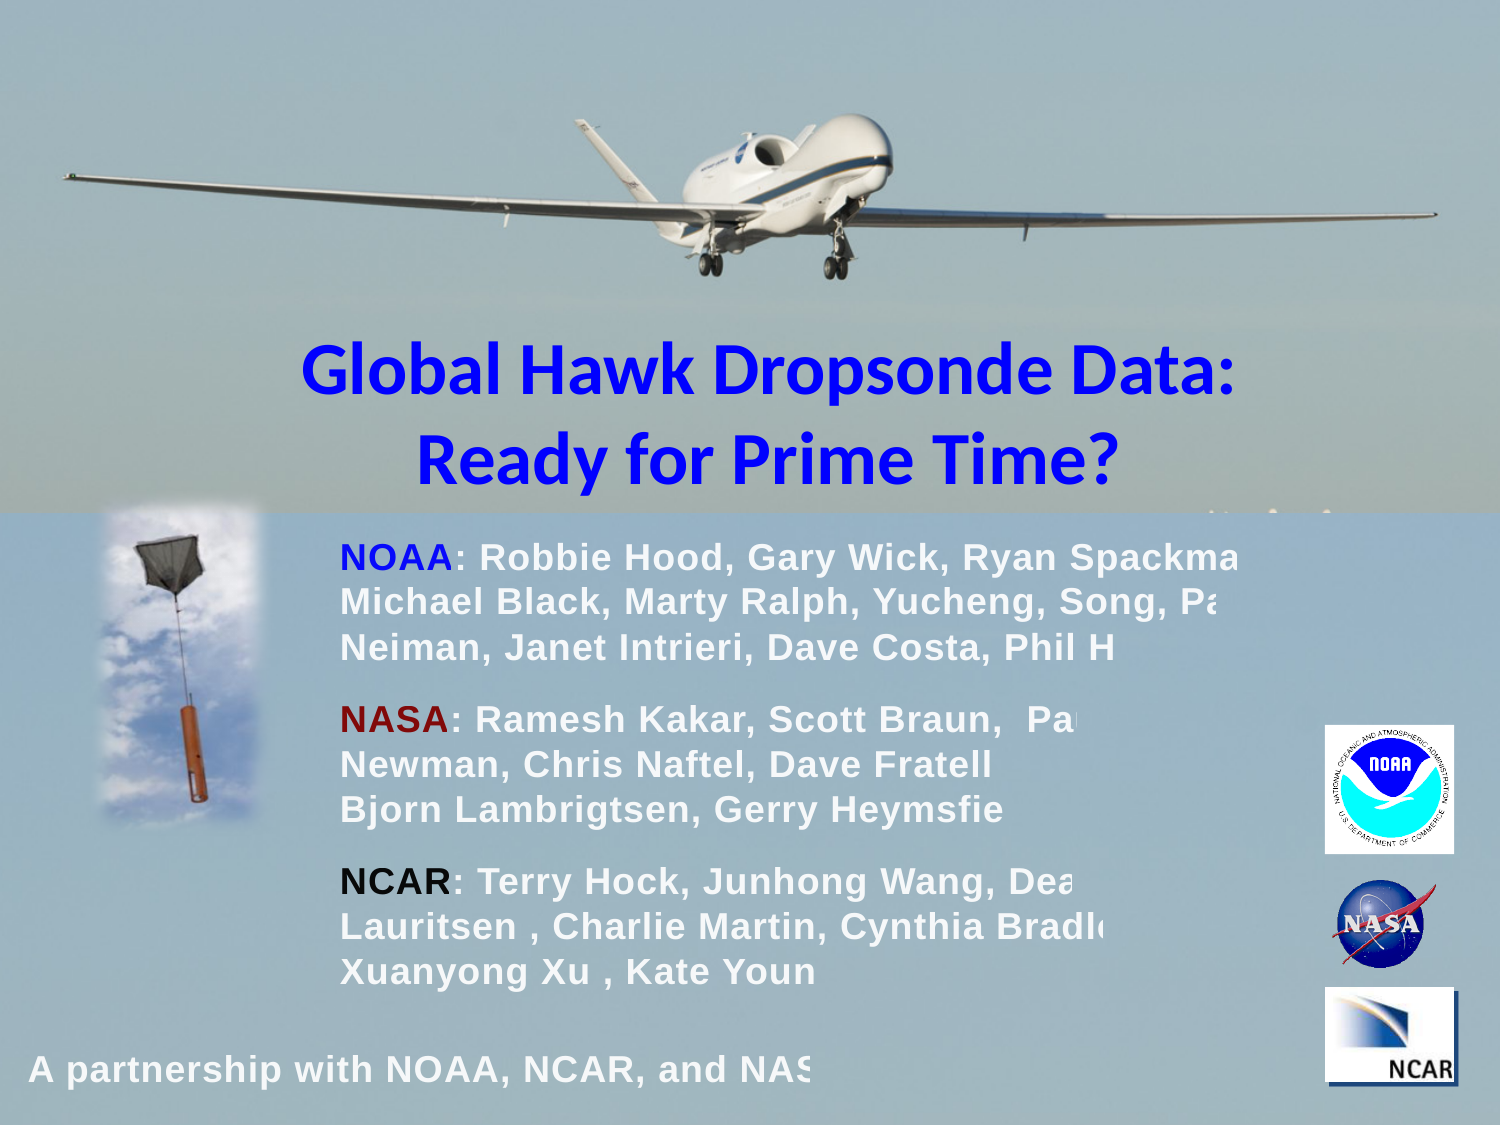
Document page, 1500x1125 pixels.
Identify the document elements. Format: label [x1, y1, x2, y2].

text_box [1324, 724, 1455, 855]
picture [0, 0, 1500, 1125]
